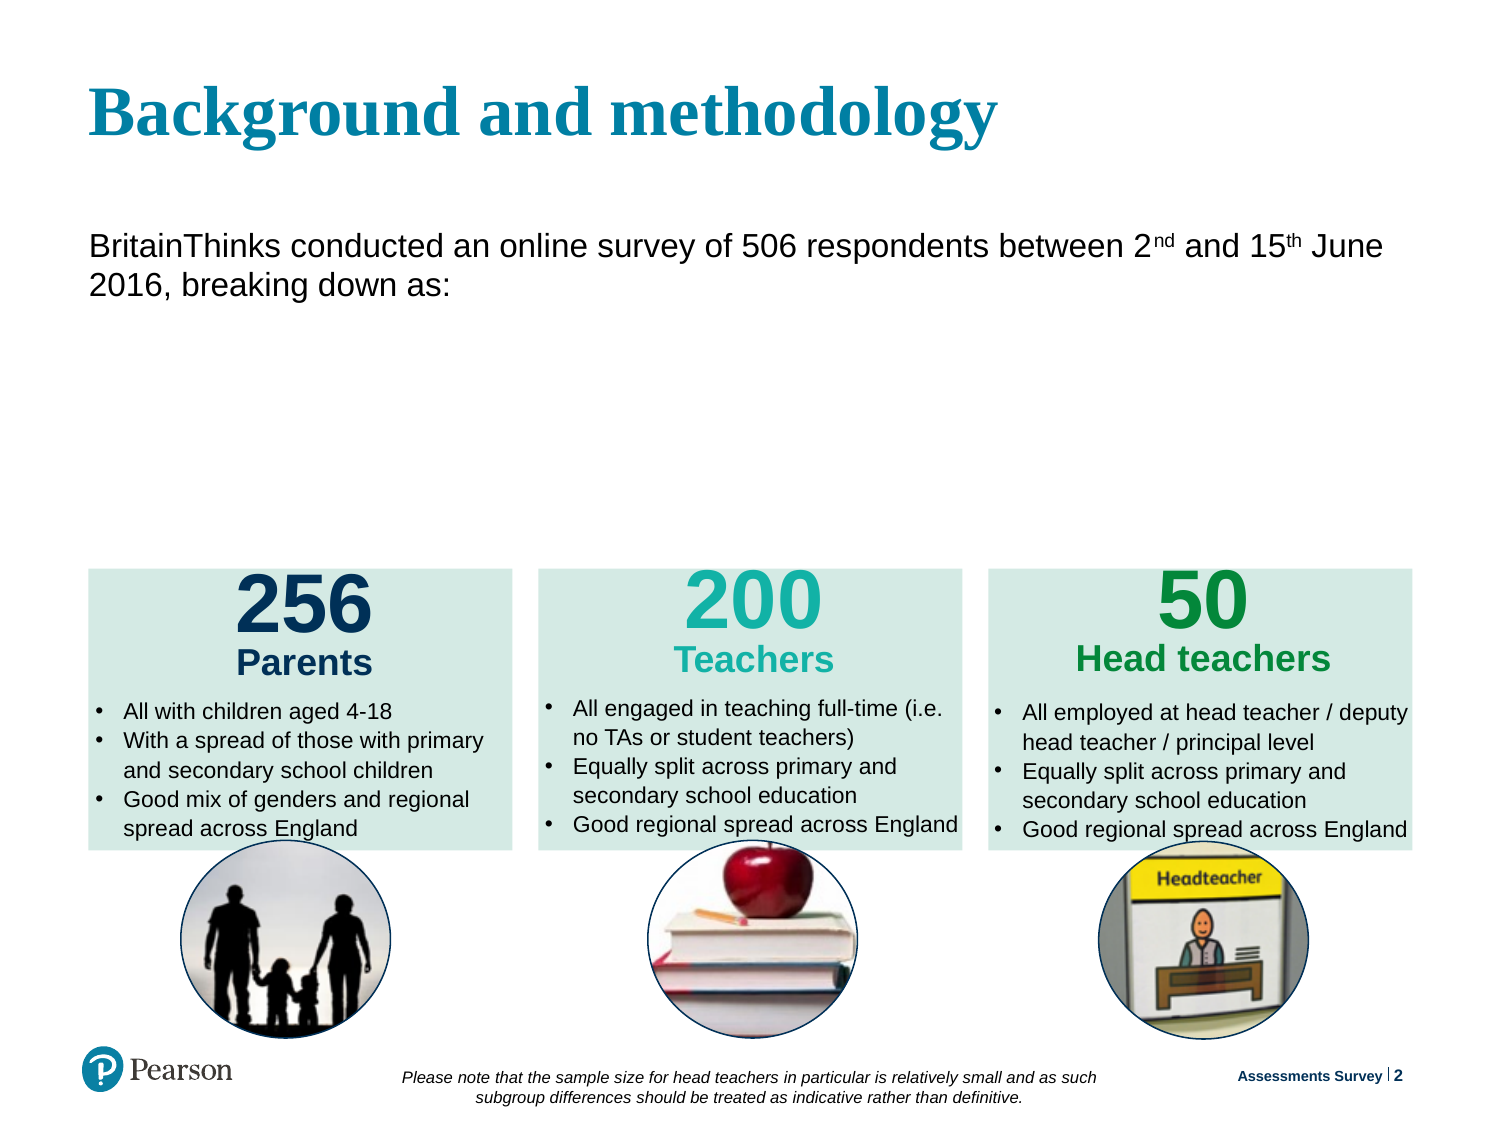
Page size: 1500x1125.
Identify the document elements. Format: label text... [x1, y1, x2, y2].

text_box [1096, 839, 1311, 1042]
text_box All employed at head teacher / deputy head teacher / principal level Equally split across primary and secondary school education Good regional spread across England [994, 687, 1417, 842]
text_box 256 [110, 601, 499, 671]
text_box 200 [560, 598, 948, 667]
text_box [645, 838, 860, 1041]
text_box Assessments Survey [1032, 1065, 1383, 1085]
title Background and methodology [88, 66, 1132, 222]
text_box All with children aged 4-18 With a spread of those with primary and secondary school children Good mix of genders and regional spread across England [95, 686, 518, 842]
list Teachers [560, 667, 948, 680]
text_box BritainThinks conducted an online survey of 506 respondents between 2nd and 15th June 2016, breaking down as: [89, 53, 1417, 257]
text_box All engaged in teaching full-time (i.e. no TAs or student teachers) Equally split across primary and secondary school education Good regional spread across England [544, 683, 967, 838]
text_box 50 [1009, 597, 1398, 667]
text_box Please note that the sample size for head teachers in particular is relatively small and as such subgroup differences should be treated as indicative rather than definitive. [385, 1066, 1114, 1104]
list Parents [110, 671, 499, 684]
list Head teachers [1009, 667, 1398, 680]
text_box [178, 838, 393, 1041]
slide_number 2 [1393, 1064, 1465, 1086]
